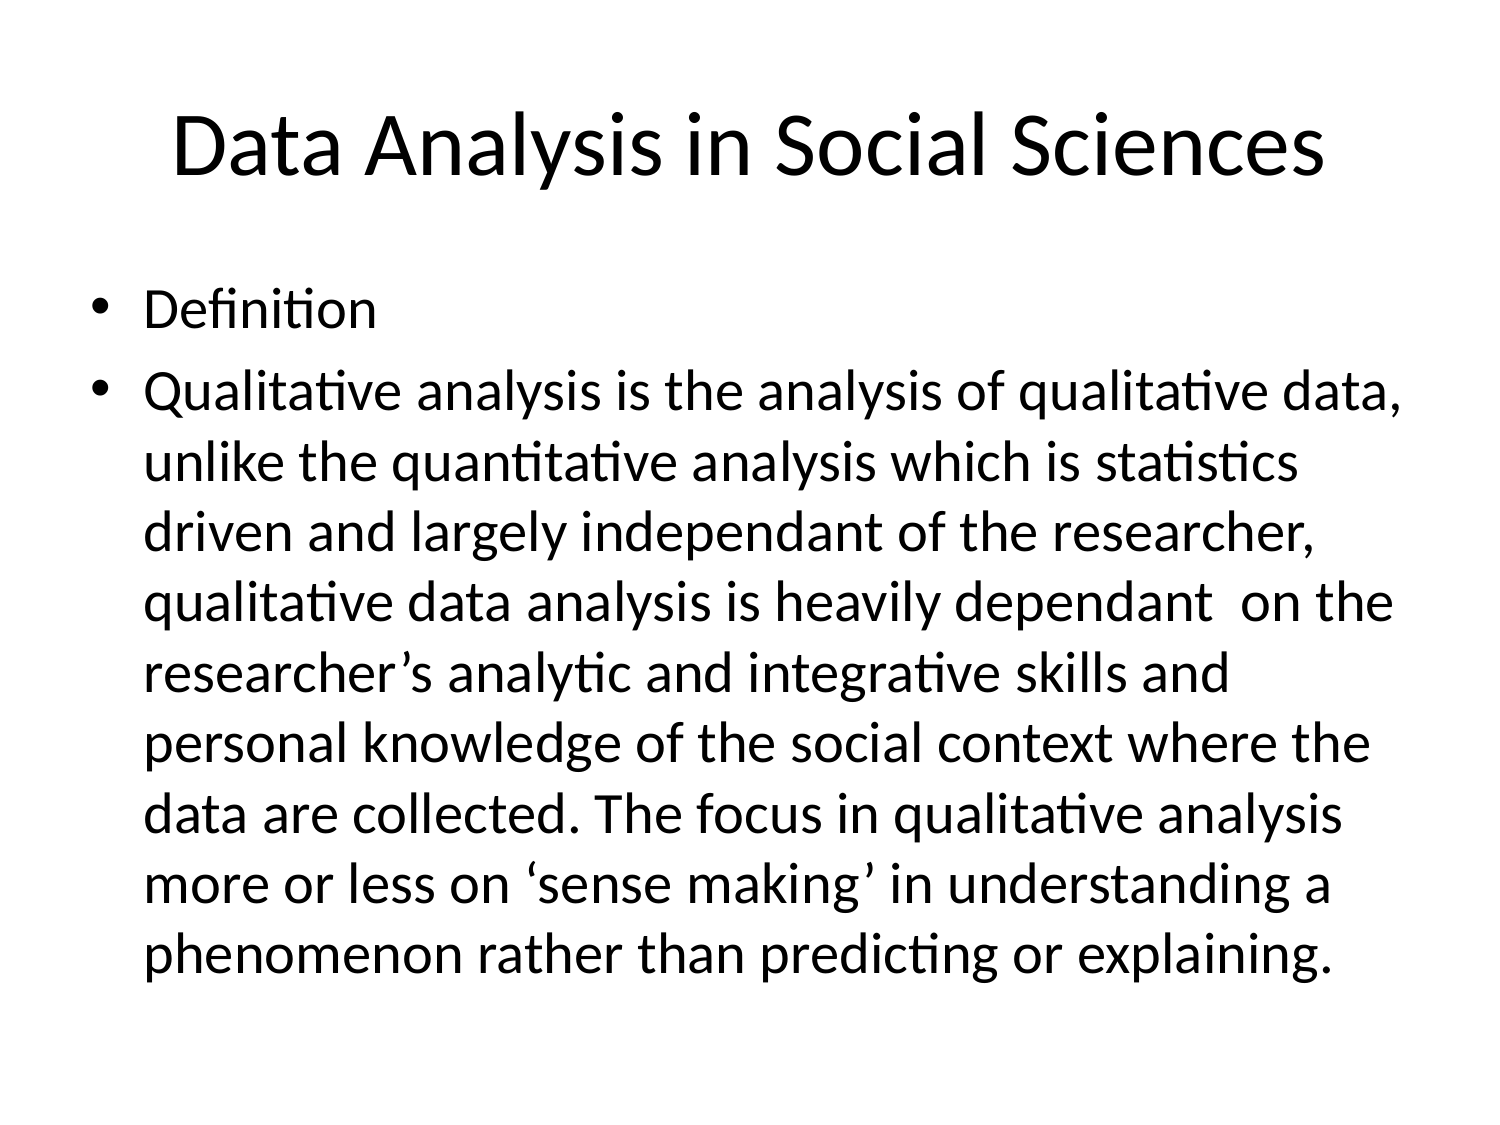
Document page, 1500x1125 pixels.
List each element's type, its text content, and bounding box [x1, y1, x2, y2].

list Definition Qualitative analysis is the analysis of qualitative data, unlike the quantitative analysis which is statistics driven and largely independant of the researcher, qualitative data analysis is heavily dependant on the researcher’s analytic and integrative skills and personal knowledge of the social context where the data are collected. The focus in qualitative analysis more or less on ‘sense making’ in understanding a phenomenon rather than predicting or explaining. [75, 262, 1425, 1005]
title Data Analysis in Social Sciences [75, 45, 1425, 233]
